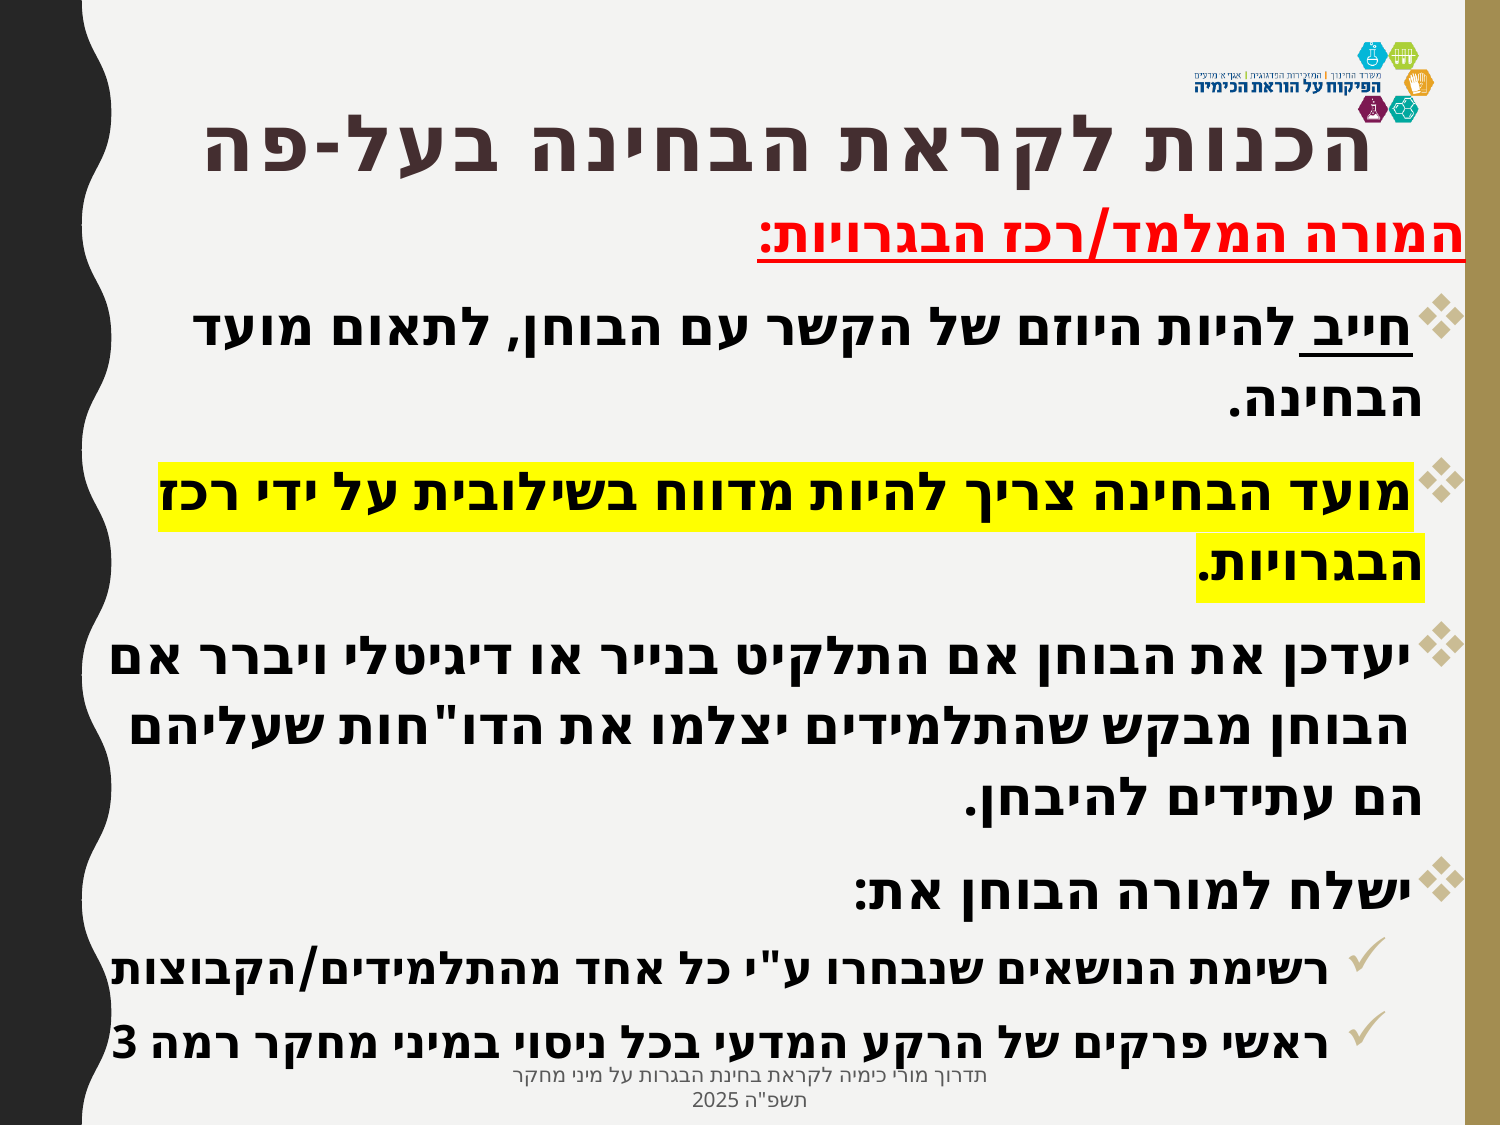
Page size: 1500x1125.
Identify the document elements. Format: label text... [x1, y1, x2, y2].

footer תדרוך מורי כימיה לקראת בחינת הבגרות על מיני מחקר תשפ"ה 2025 [496, 1057, 1004, 1115]
title הכנות לקראת הבחינה בעל-פה [57, 95, 1500, 299]
picture [1187, 32, 1439, 133]
list המורה המלמד/רכז הבגרויות: חייב להיות היוזם של הקשר עם הבוחן, לתאום מועד הבחינה. מועד הבחינה צריך להיות מדווח בשילובית על ידי רכז הבגרויות. יעדכן את הבוחן אם התלקיט בנייר או דיגיטלי ויברר אם הבוחן מבקש שהתלמידים יצלמו את הדו"חות שעליהם הם עתידים להיבחן. ישלח למורה הבוחן את: רשימת הנושאים שנבחרו ע"י כל אחד מהתלמידים/הקבוצות ראשי פרקים של הרקע המדעי בכל ניסוי במיני מחקר רמה 3 [58, 184, 1482, 1090]
